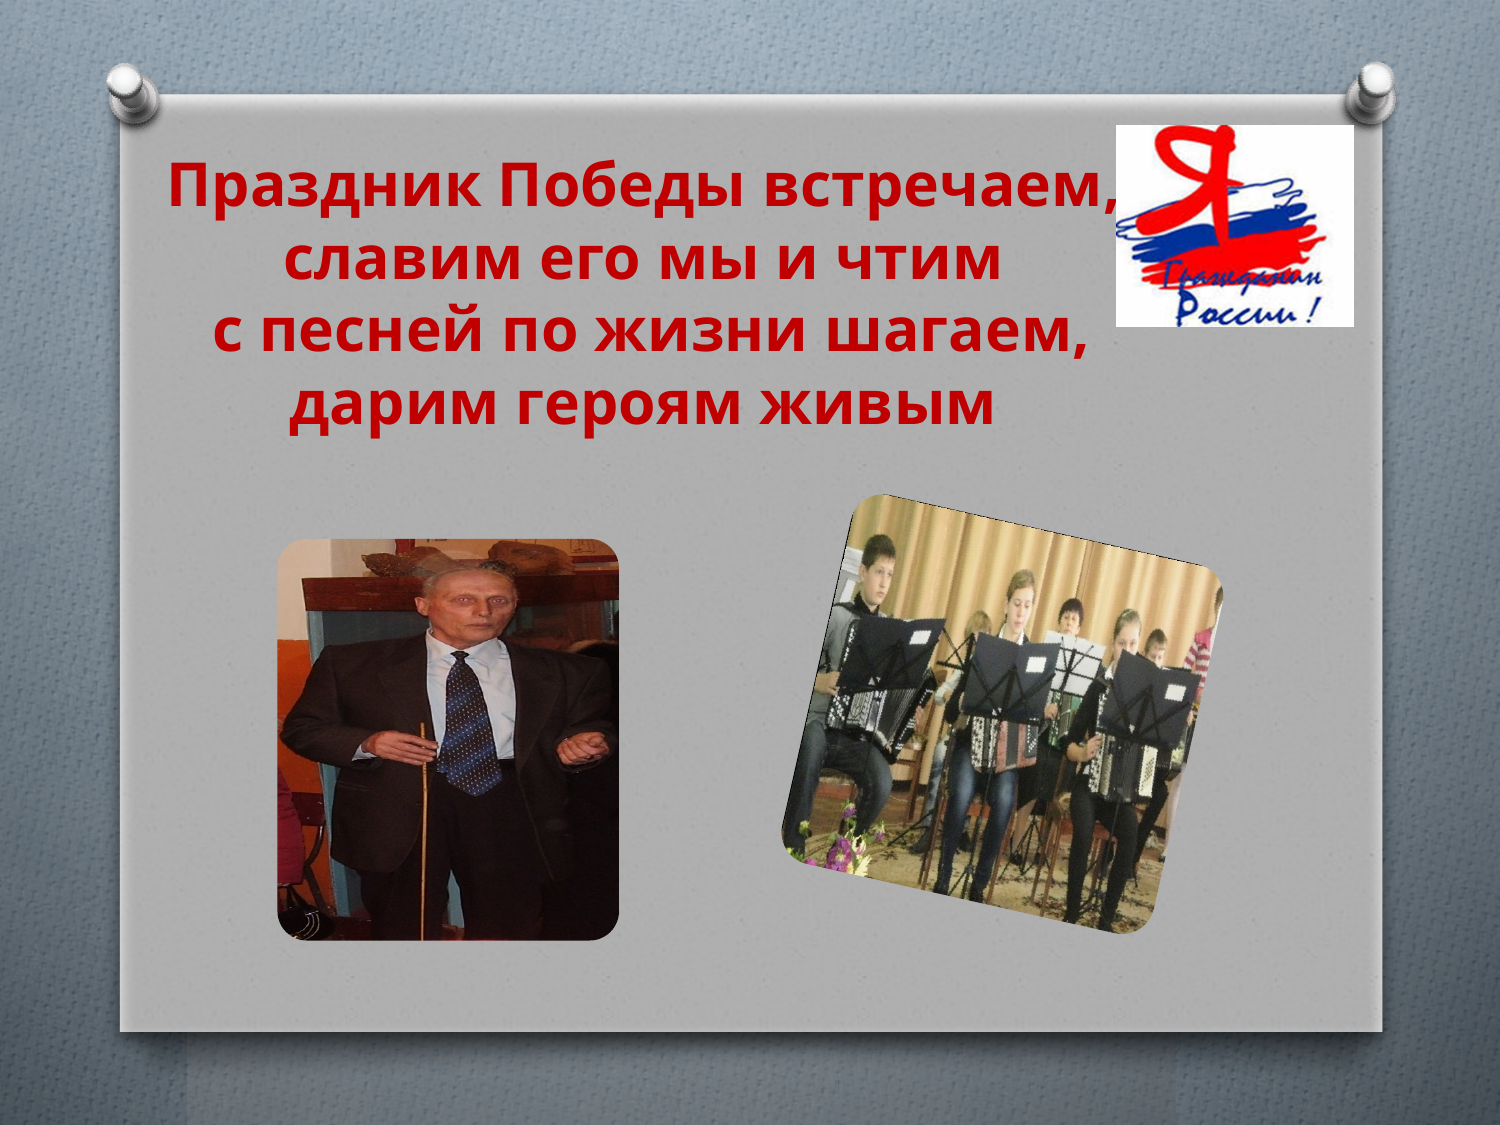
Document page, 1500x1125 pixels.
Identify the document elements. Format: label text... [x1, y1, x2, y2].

picture [781, 495, 1224, 934]
picture [277, 538, 620, 941]
title Праздник Победы встречаем, славим его мы и чтим с песней по жизни шагаем, дарим героям живым [147, 125, 1140, 445]
picture [75, 29, 198, 147]
picture [1115, 35, 1439, 327]
